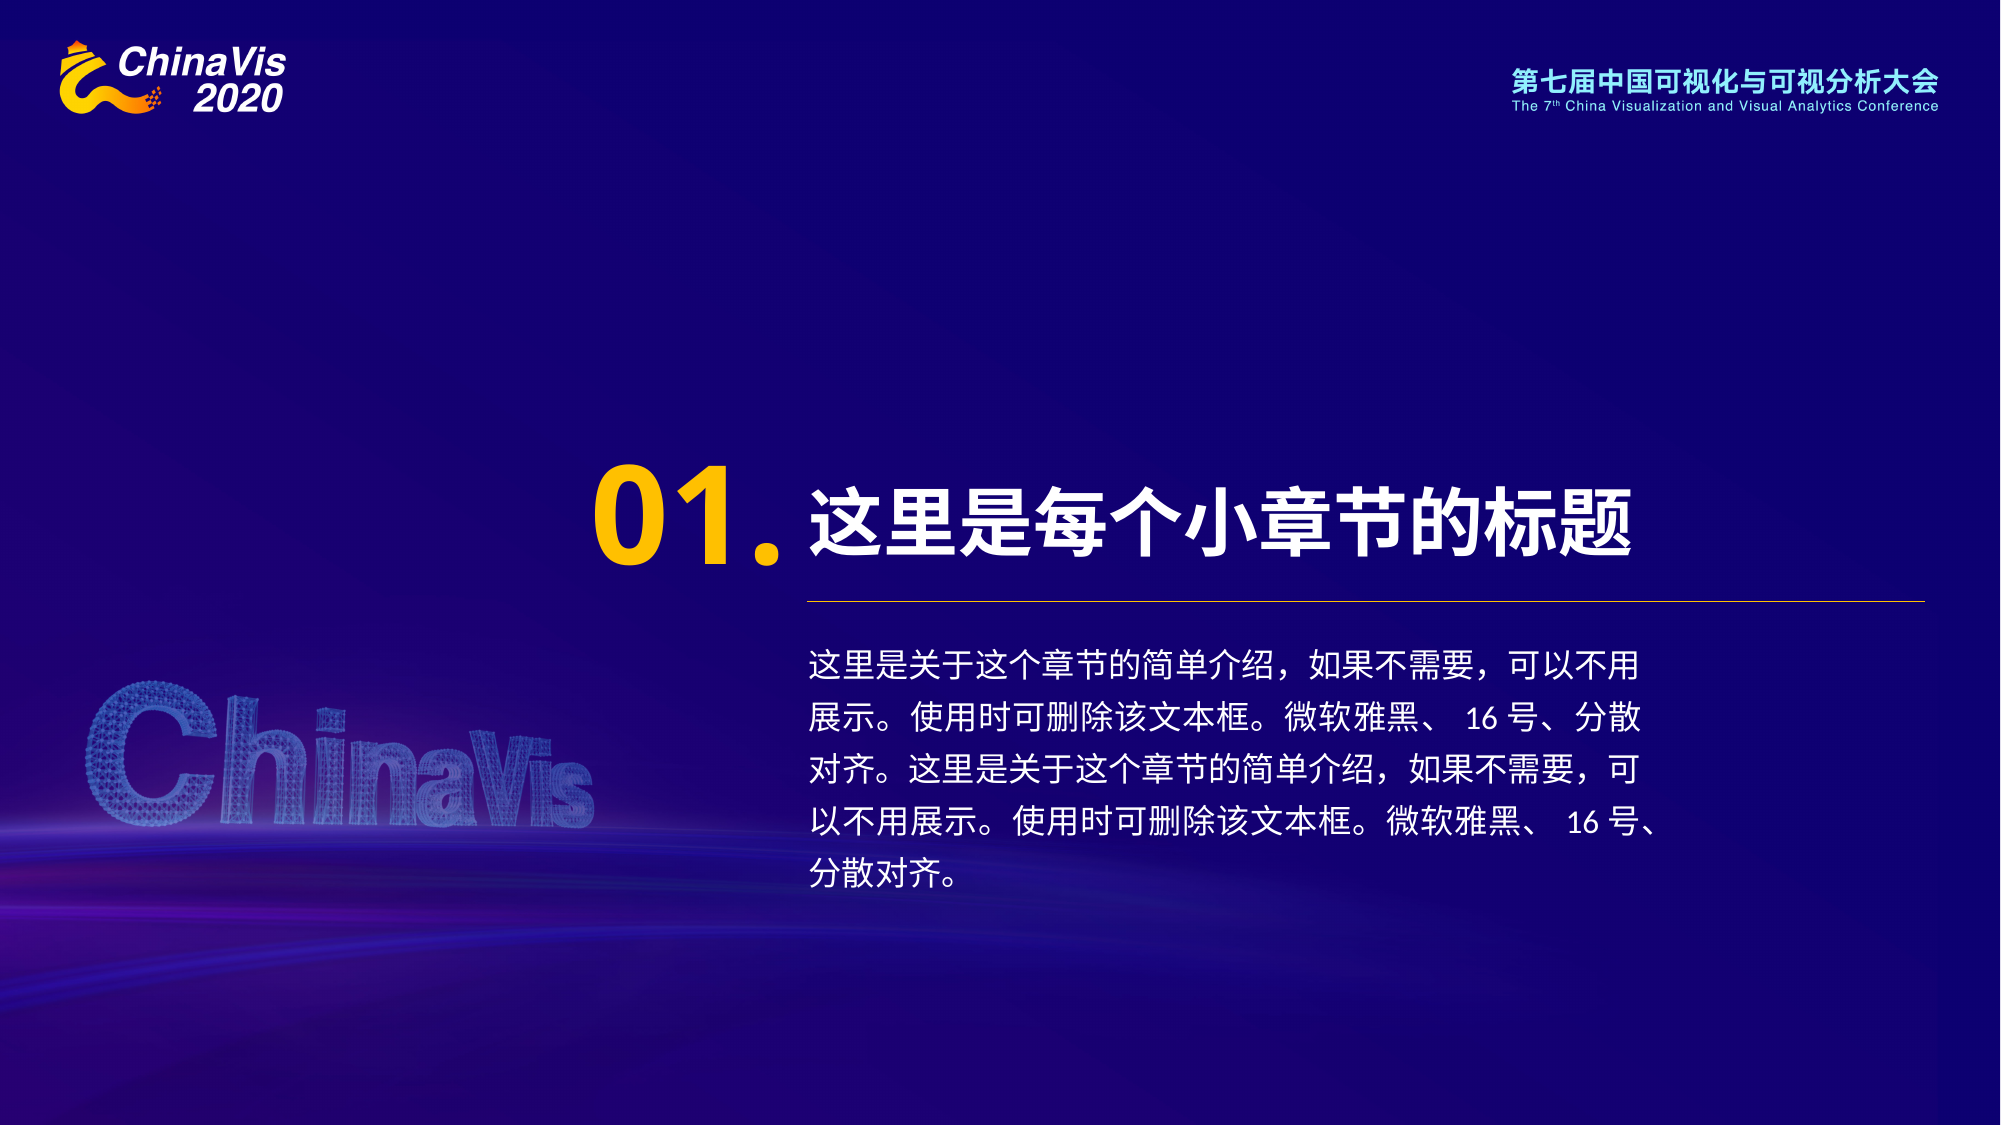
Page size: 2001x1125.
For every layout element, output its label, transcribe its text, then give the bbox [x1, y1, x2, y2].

text_box 这里是每个小章节的标题 [793, 468, 1866, 573]
text_box 01. [575, 420, 880, 600]
text_box 这里是关于这个章节的简单介绍，如果不需要，可以不用展示。使用时可删除该文本框。微软雅黑、16号、分散对齐。这里是关于这个章节的简单介绍，如果不需要，可以不用展示。使用时可删除该文本框。微软雅黑、16号、分散对齐。 [794, 624, 1657, 899]
picture [0, 0, 2001, 1125]
